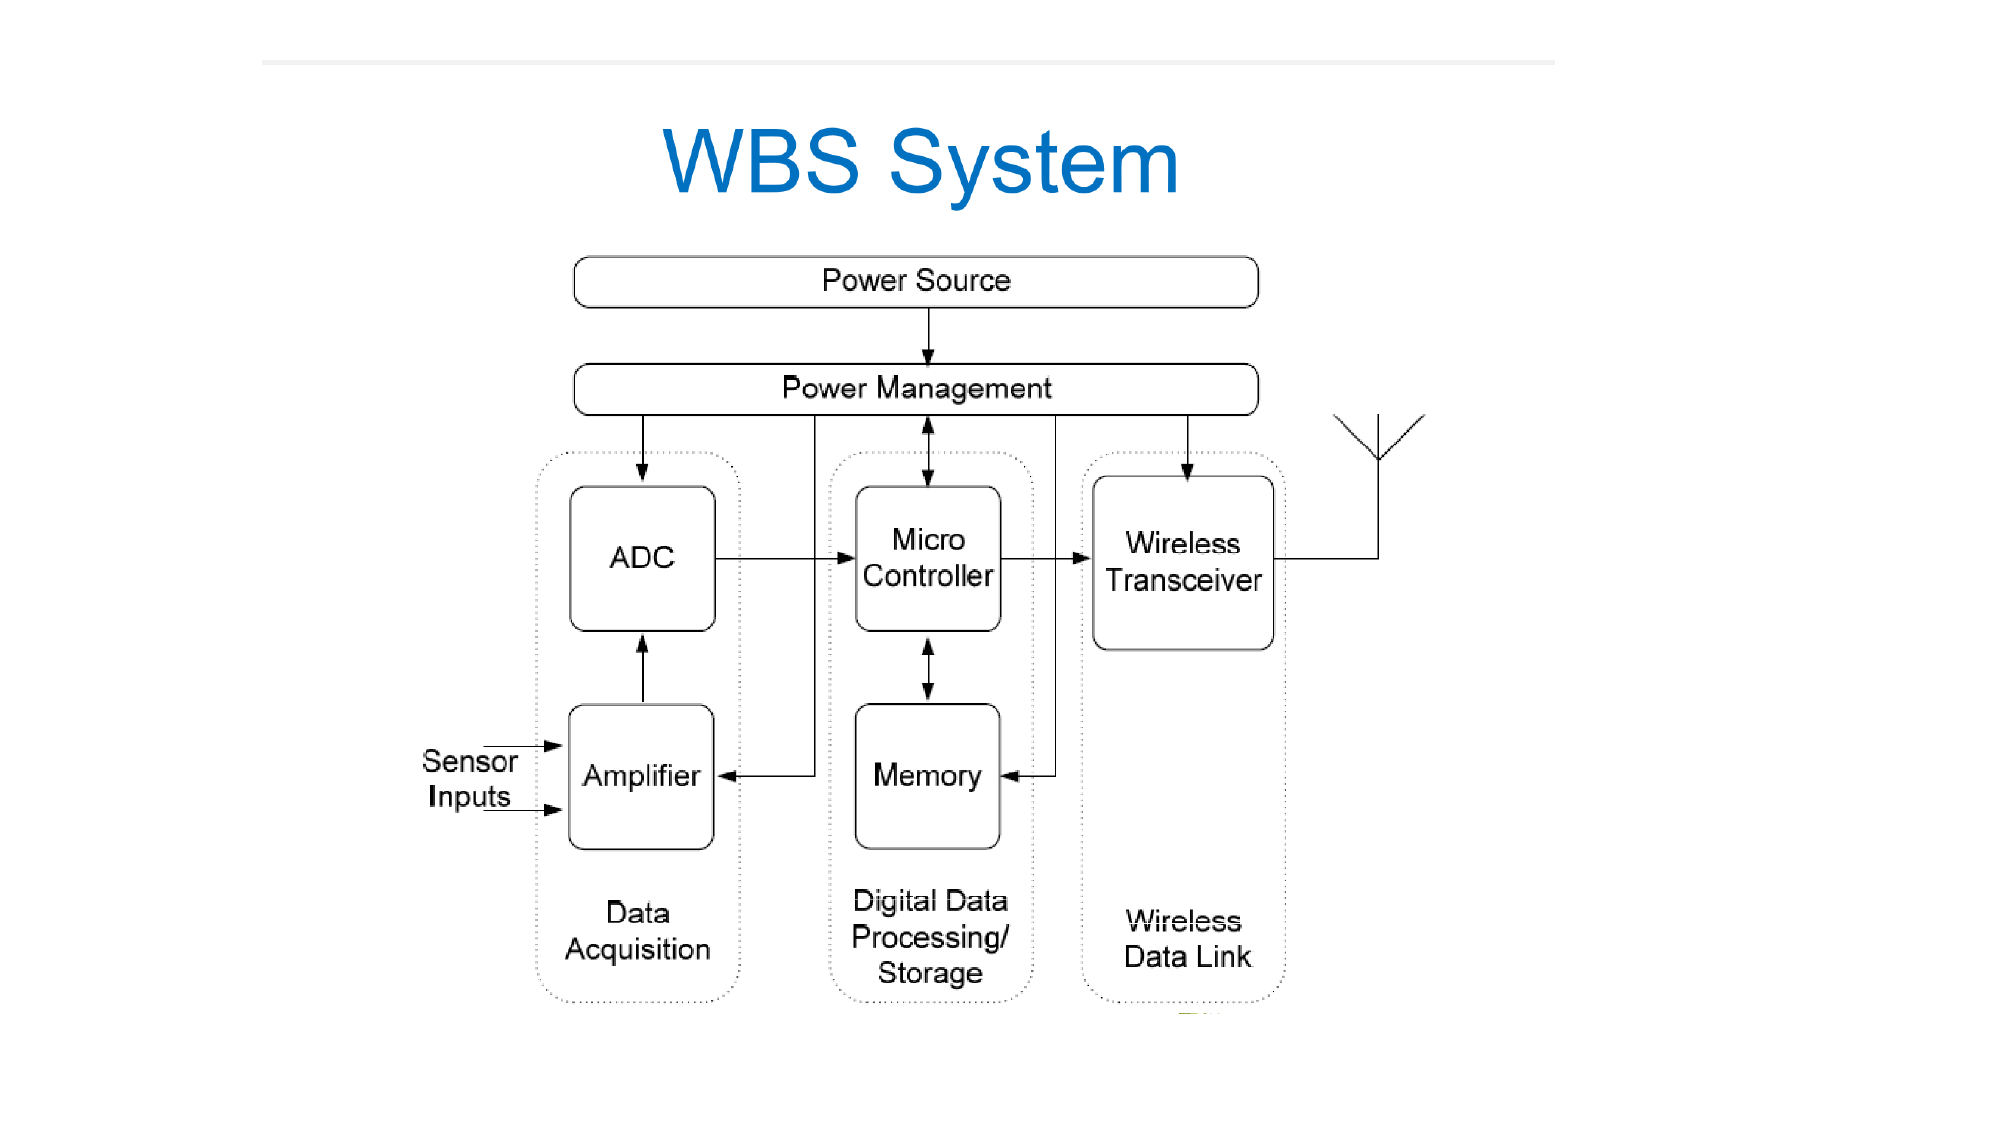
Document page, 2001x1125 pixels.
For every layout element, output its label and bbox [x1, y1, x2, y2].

list [262, 60, 1556, 1014]
